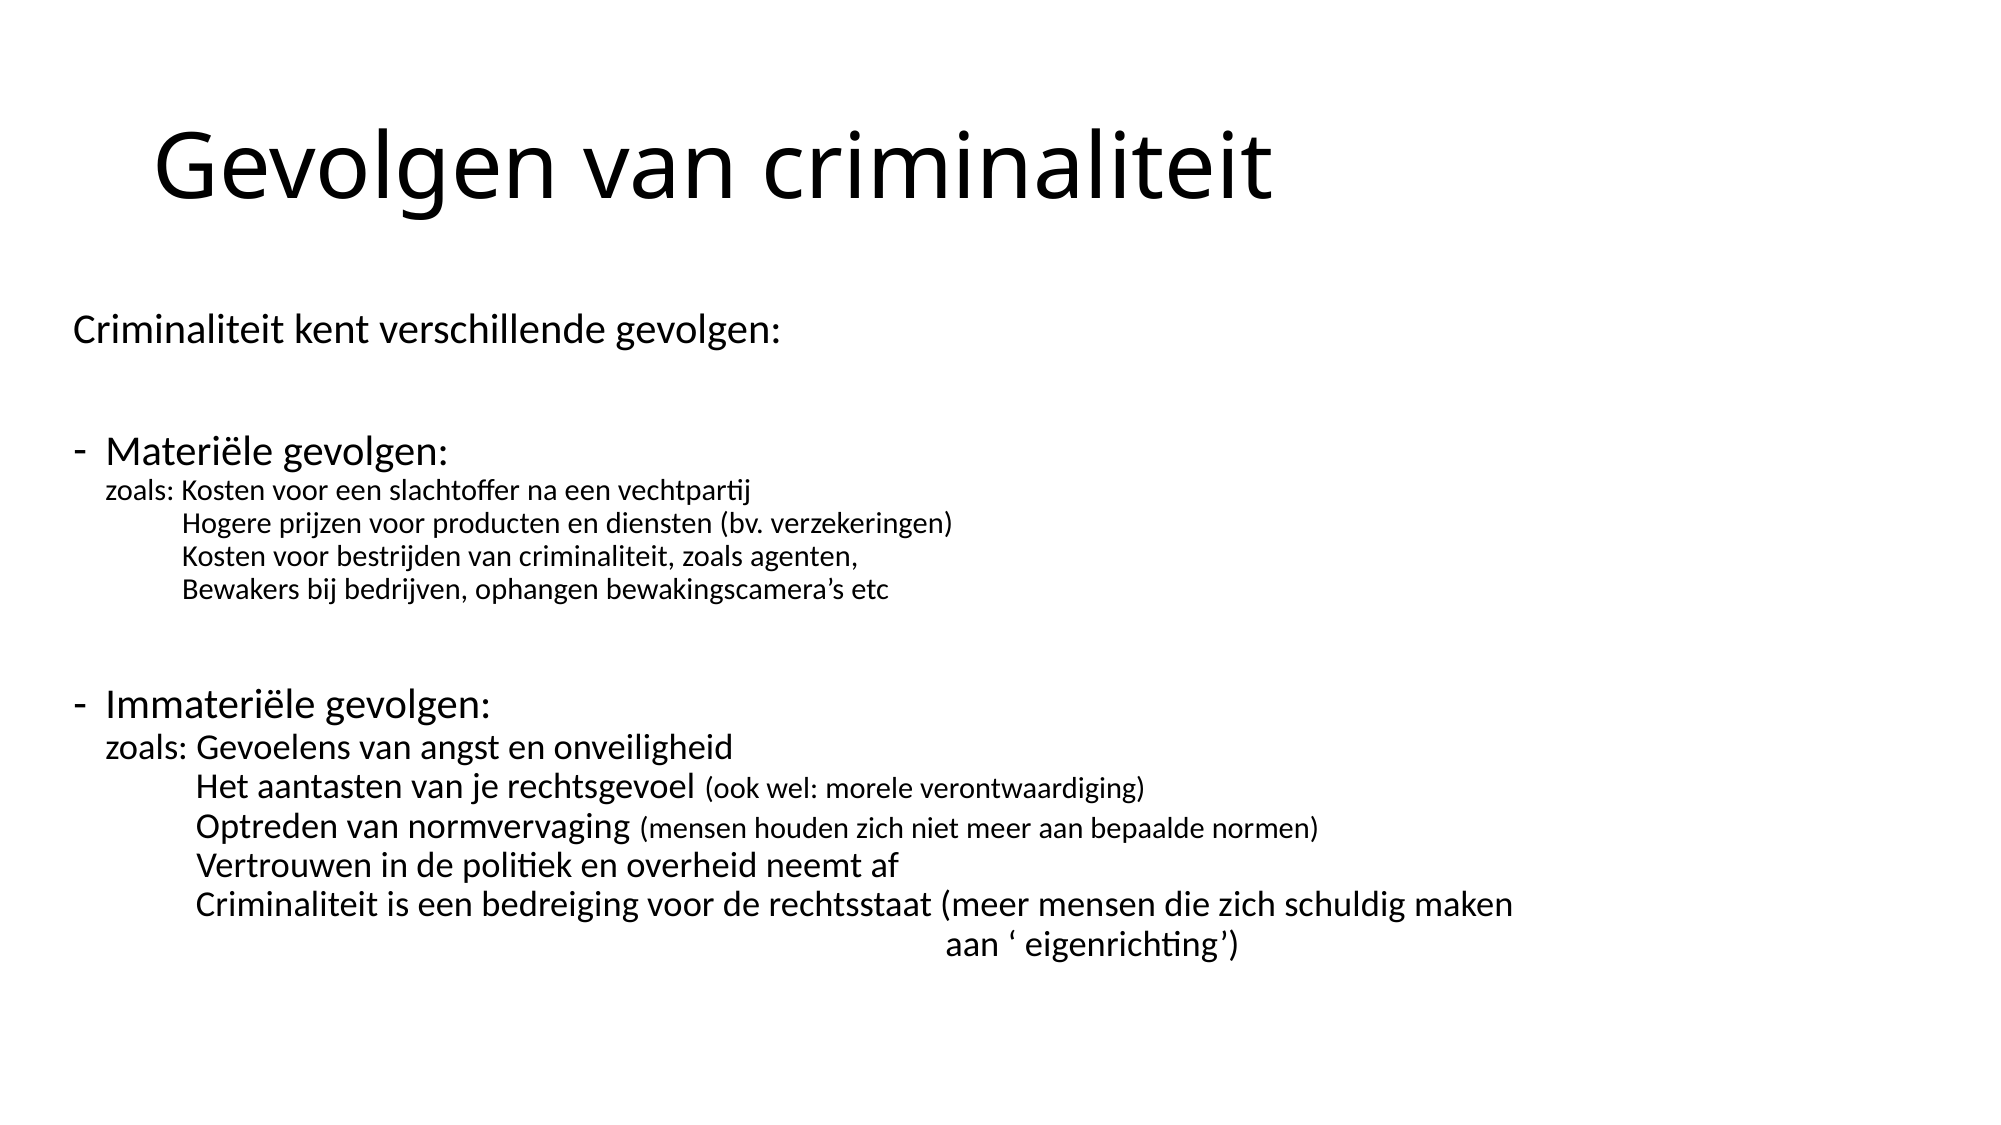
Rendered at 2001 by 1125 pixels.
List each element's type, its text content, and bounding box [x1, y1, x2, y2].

list Criminaliteit kent verschillende gevolgen: Materiële gevolgen: zoals: Kosten voor een slachtoffer na een vechtpartij Hogere prijzen voor producten en diensten (bv. verzekeringen) Kosten voor bestrijden van criminaliteit, zoals agenten, Bewakers bij bedrijven, ophangen bewakingscamera’s etc Immateriële gevolgen: zoals: Gevoelens van angst en onveiligheid Het aantasten van je rechtsgevoel (ook wel: morele verontwaardiging) Optreden van normvervaging (mensen houden zich niet meer aan bepaalde normen) Vertrouwen in de politiek en overheid neemt af Criminaliteit is een bedreiging voor de rechtsstaat (meer mensen die zich schuldig maken aan ‘ eigenrichting’) [58, 299, 1966, 1014]
title Gevolgen van criminaliteit [137, 59, 1863, 278]
